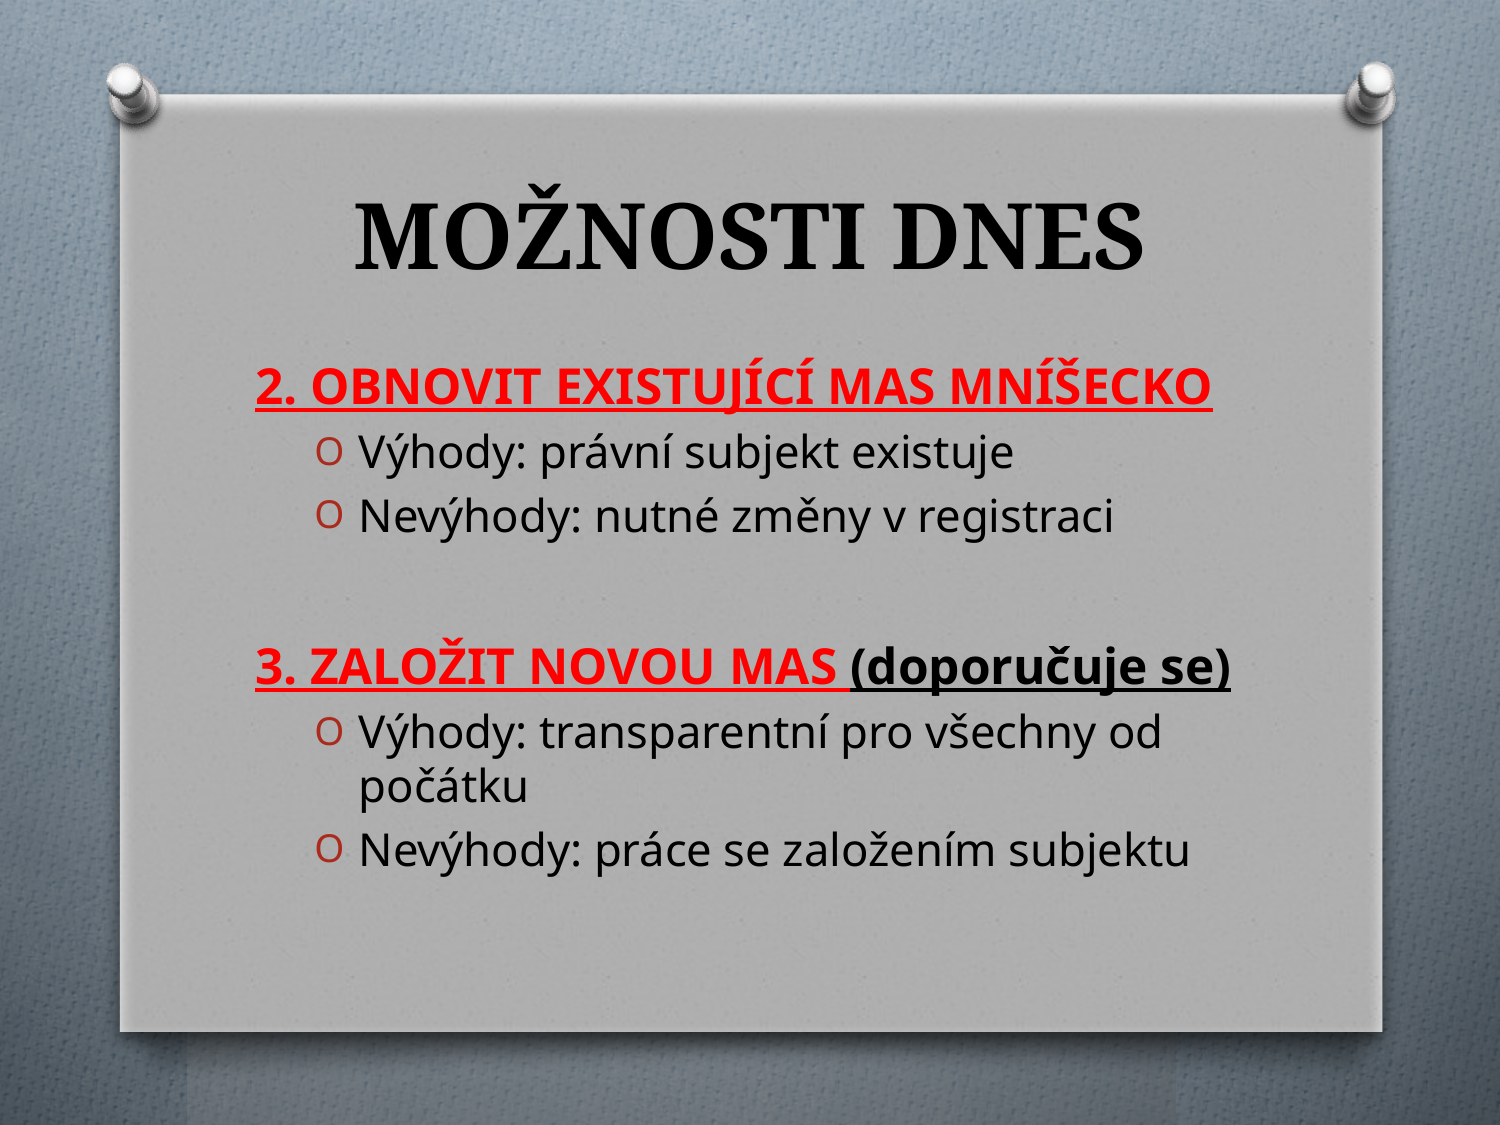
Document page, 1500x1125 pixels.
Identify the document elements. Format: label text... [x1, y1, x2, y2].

picture [1317, 35, 1439, 156]
list 2. OBNOVIT EXISTUJÍCÍ MAS MNÍŠECKO Výhody: právní subjekt existuje Nevýhody: nutné změny v registraci 3. ZALOŽIT NOVOU MAS (doporučuje se) Výhody: transparentní pro všechny od počátku Nevýhody: práce se založením subjektu [240, 347, 1257, 939]
picture [75, 29, 198, 153]
title MOŽNOSTI DNES [179, 134, 1323, 332]
